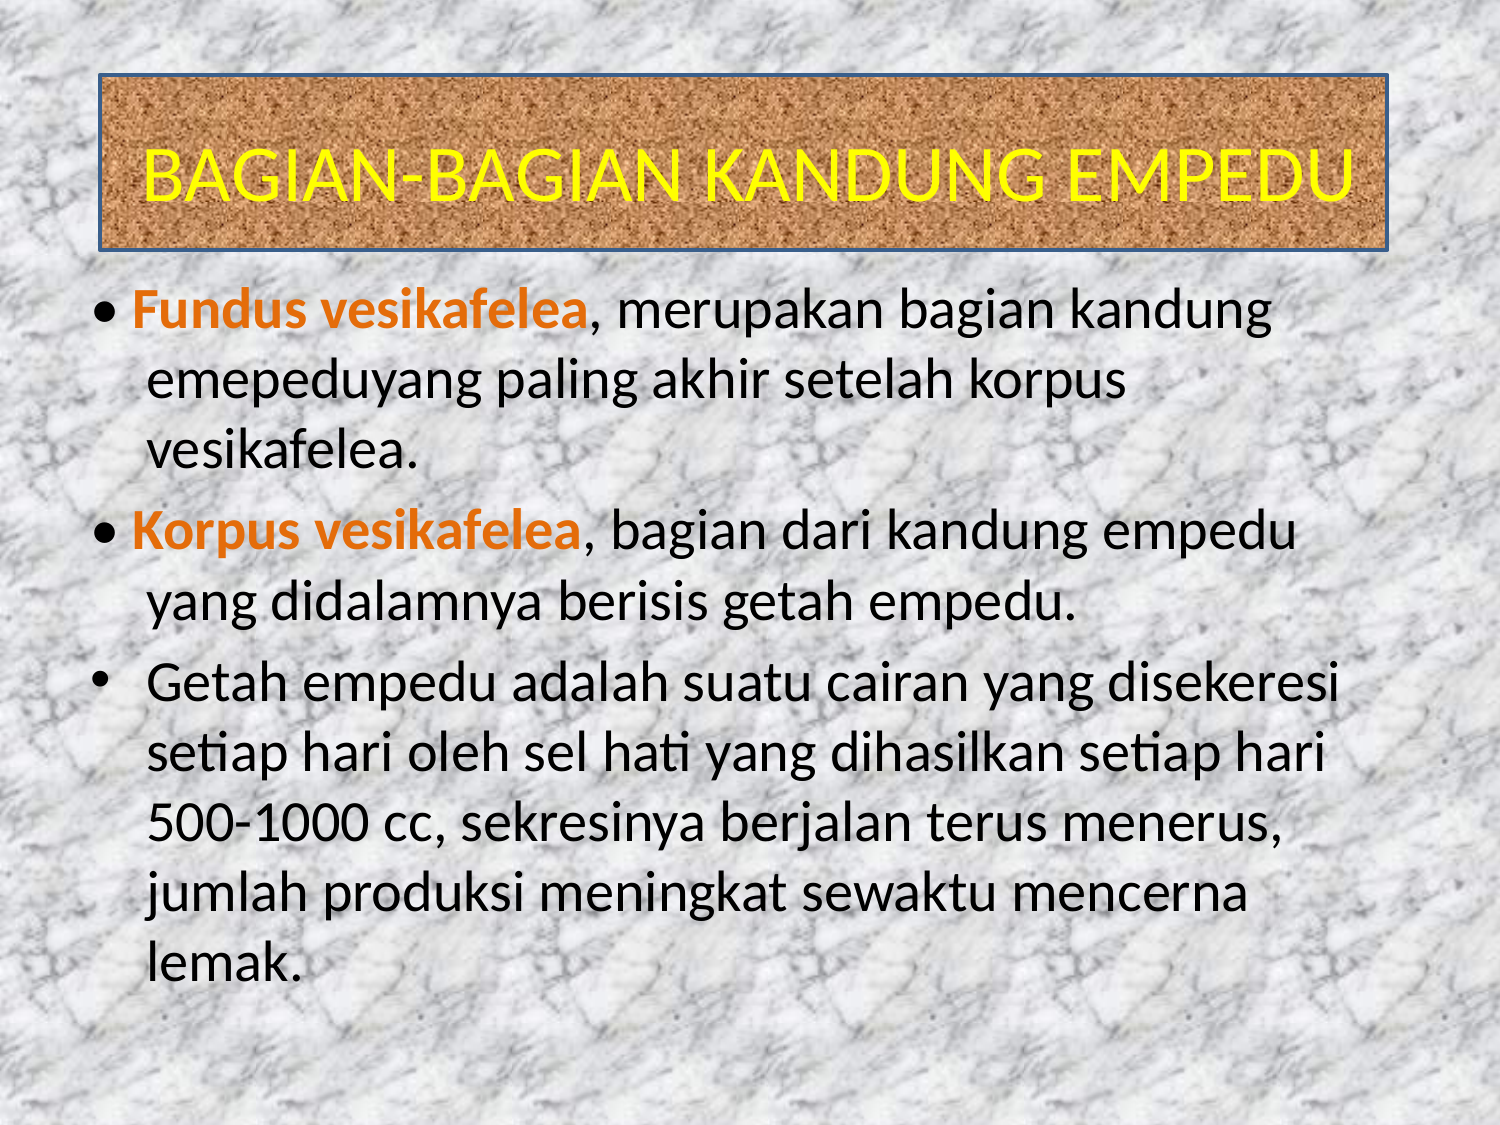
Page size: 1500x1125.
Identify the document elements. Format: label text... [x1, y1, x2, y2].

picture [0, 0, 1500, 1125]
title BAGIAN-BAGIAN KANDUNG EMPEDU [75, 75, 1425, 262]
list • Fundus vesikafelea, merupakan bagian kandung emepeduyang paling akhir setelah korpus vesikafelea. • Korpus vesikafelea, bagian dari kandung empedu yang didalamnya berisis getah empedu. Getah empedu adalah suatu cairan yang disekeresi setiap hari oleh sel hati yang dihasilkan setiap hari 500-1000 cc, sekresinya berjalan terus menerus, jumlah produksi meningkat sewaktu mencerna lemak. [75, 262, 1425, 1005]
